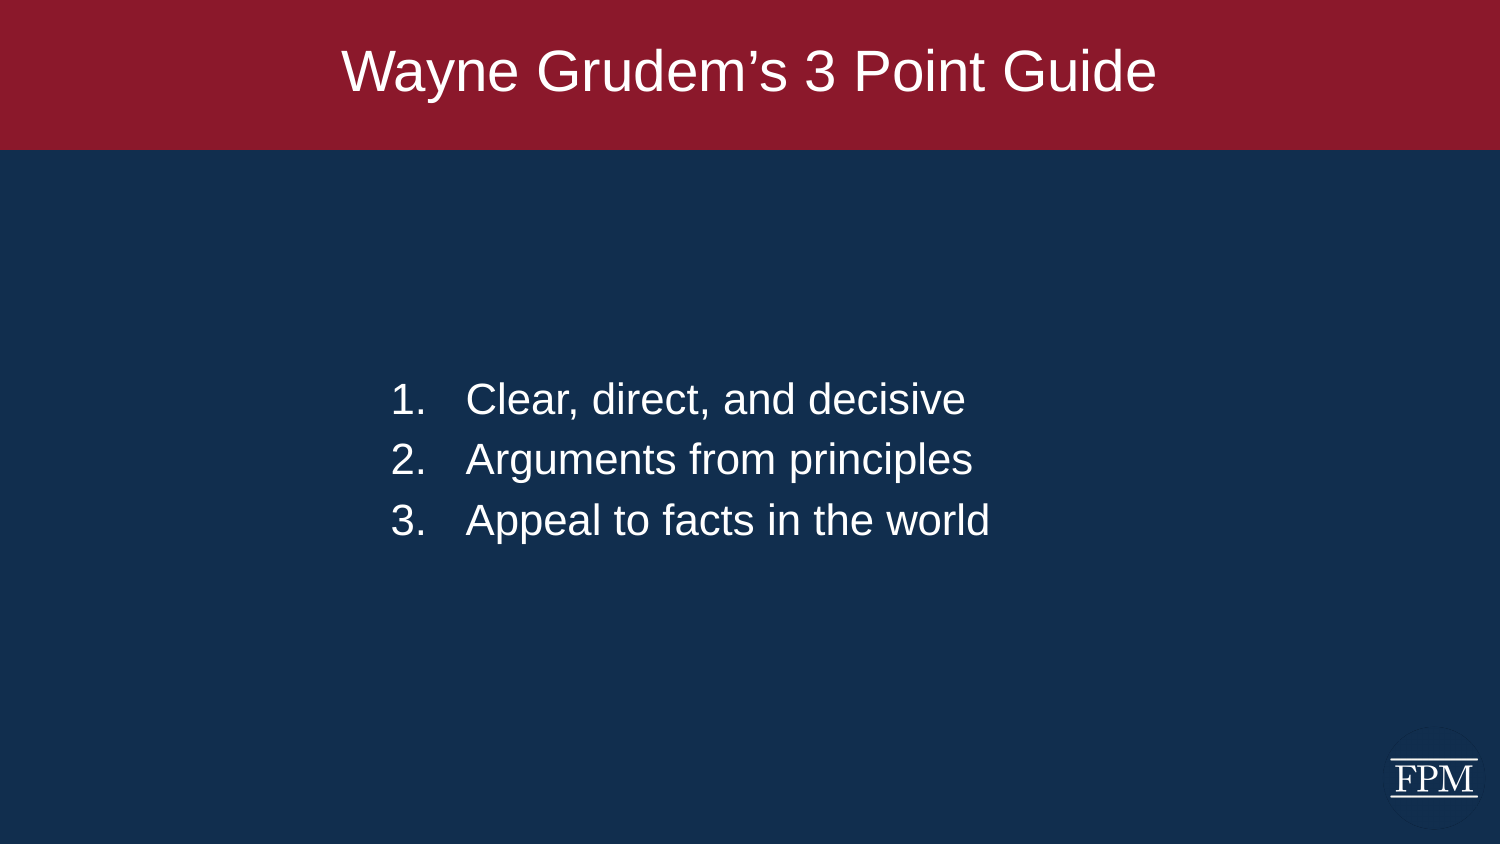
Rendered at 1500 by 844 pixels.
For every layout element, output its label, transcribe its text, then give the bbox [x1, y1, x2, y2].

picture [1368, 712, 1500, 844]
title Wayne Grudem’s 3 Point Guide [0, 0, 1500, 150]
list Clear, direct, and decisive Arguments from principles Appeal to facts in the world [74, 192, 1426, 715]
